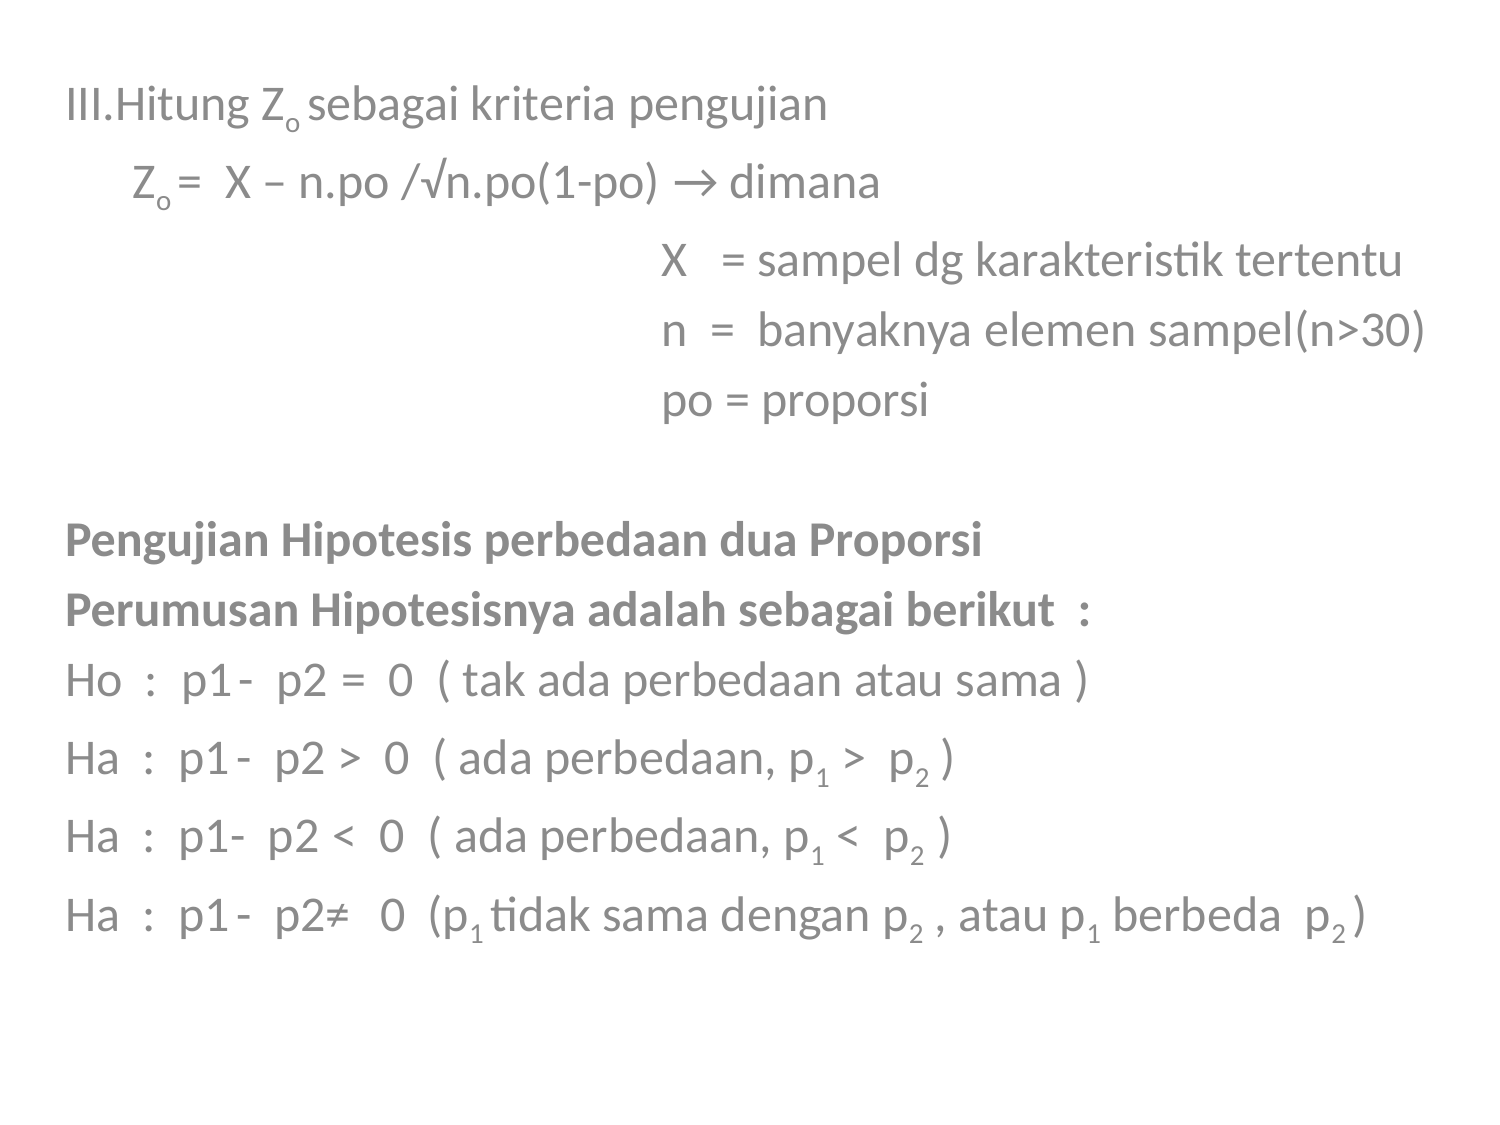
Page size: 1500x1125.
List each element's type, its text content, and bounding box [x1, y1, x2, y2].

subtitle III.Hitung Zo sebagai kriteria pengujian Zo = X – n.po /√n.po(1-po) → dimana X = sampel dg karakteristik tertentu n = banyaknya elemen sampel(n>30) po = proporsi Pengujian Hipotesis perbedaan dua Proporsi Perumusan Hipotesisnya adalah sebagai berikut : Ho : p1 - p2 = 0 ( tak ada perbedaan atau sama ) Ha : p1 - p2 > 0 ( ada perbedaan, p1 > p2 ) Ha : p1- p2 < 0 ( ada perbedaan, p1 < p2 ) Ha : p1 - p2≠ 0 (p1 tidak sama dengan p2 , atau p1 berbeda p2 ) [50, 62, 1449, 1052]
